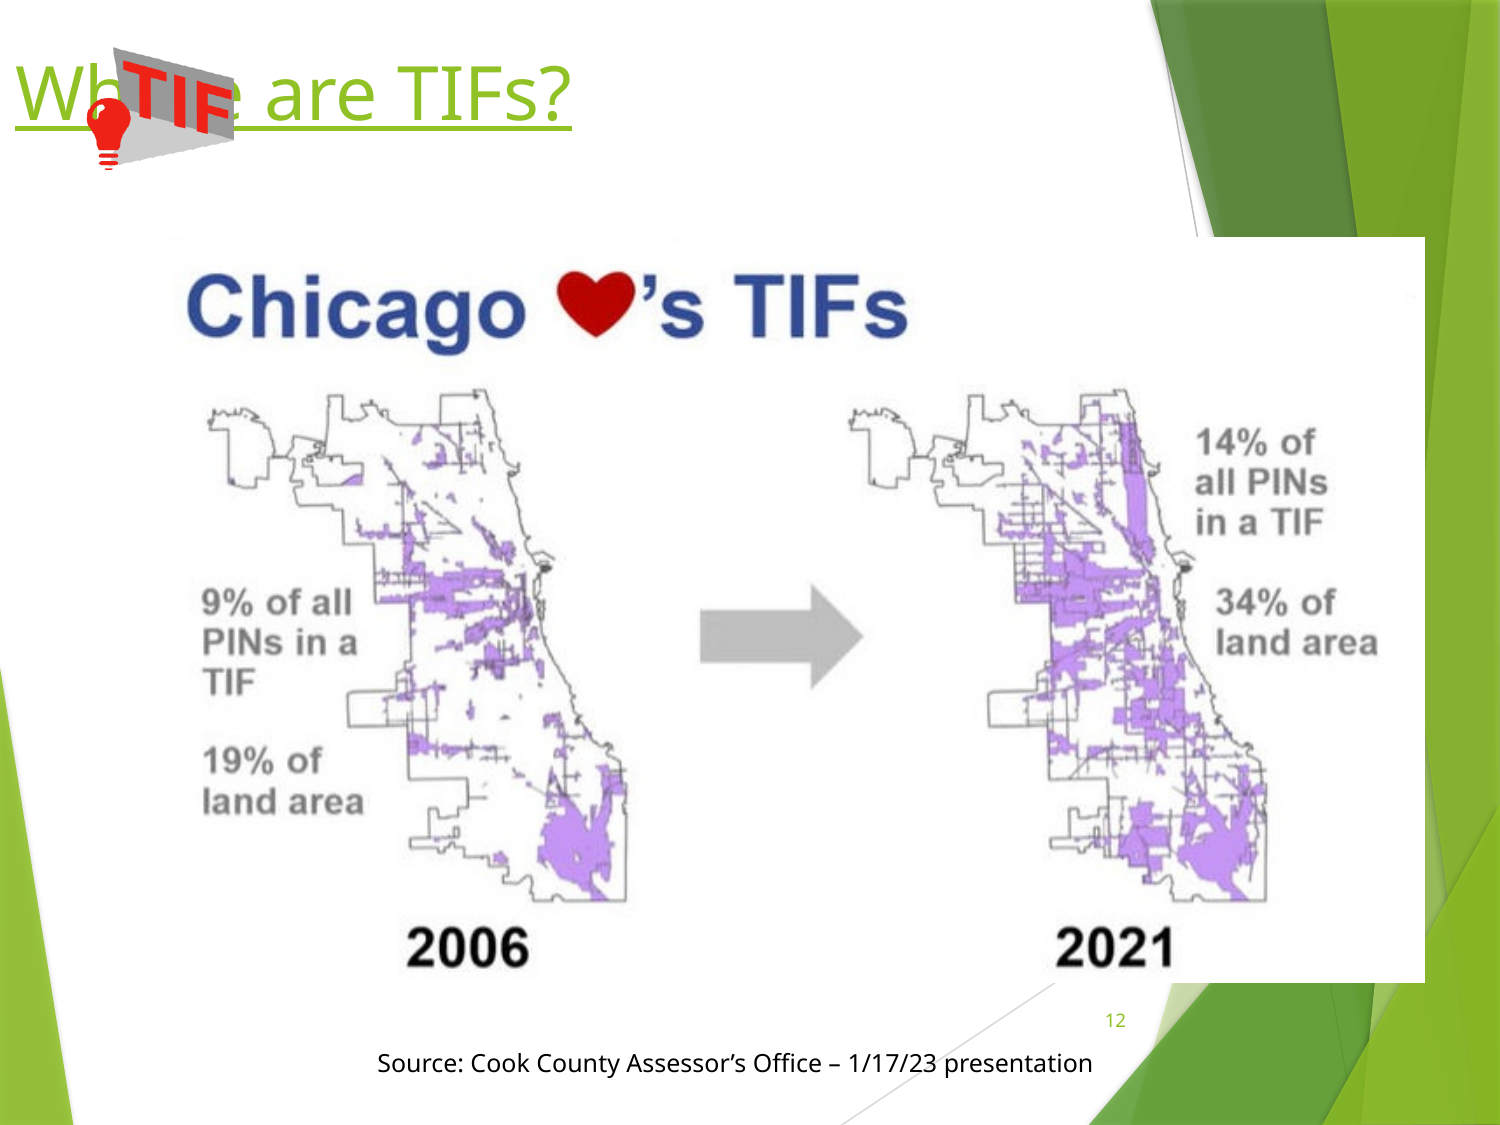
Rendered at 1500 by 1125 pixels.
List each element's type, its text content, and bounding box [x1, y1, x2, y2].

slide_number 12 [1057, 993, 1142, 1040]
text_box Source: Cook County Assessor’s Office – 1/17/23 presentation [362, 1040, 1191, 1085]
title Where are TIFs? [243, 37, 1350, 188]
title Where are TIFs? [0, 37, 75, 188]
picture [145, 236, 1426, 984]
picture [76, 36, 242, 182]
